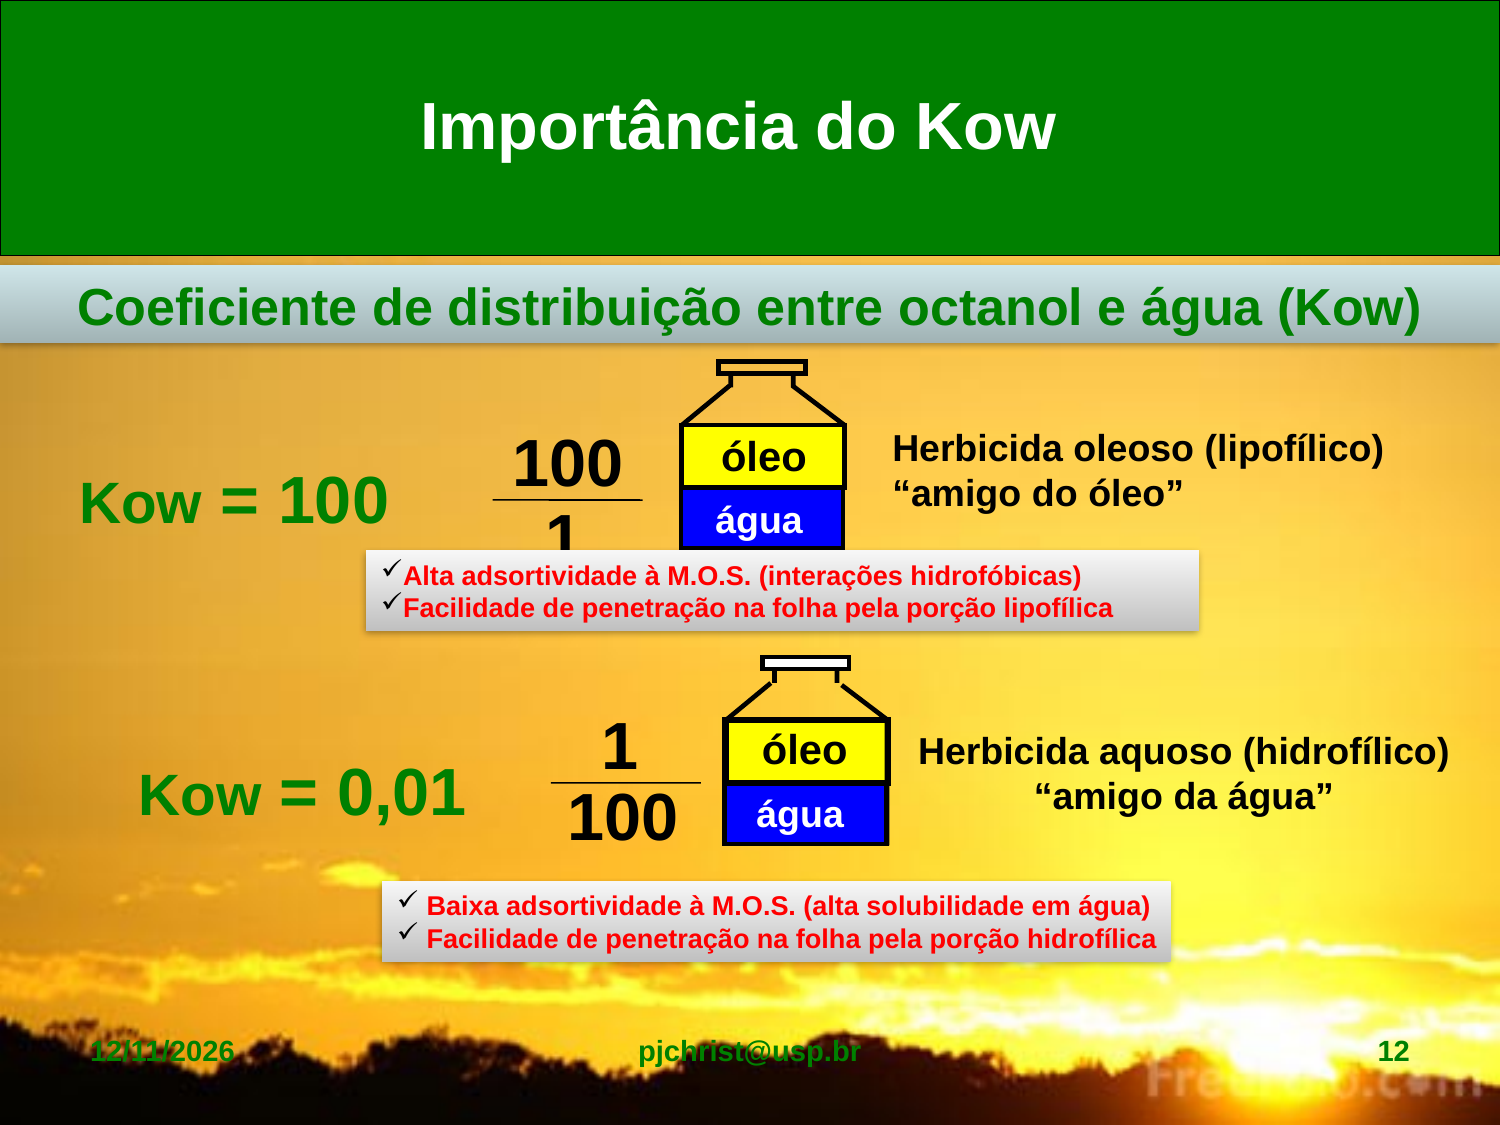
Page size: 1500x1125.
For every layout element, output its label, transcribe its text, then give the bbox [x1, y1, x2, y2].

title Importância do Kow [63, 29, 1414, 218]
text_box Coeficiente de distribuição entre octanol e água (Kow) [0, 265, 1500, 343]
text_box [123, 656, 1466, 862]
picture [0, 343, 1500, 1125]
footer pjchrist@usp.br [512, 1024, 988, 1103]
text_box Alta adsortividade à M.O.S. (interações hidrofóbicas) Facilidade de penetração na folha pela porção lipofílica [366, 591, 1199, 631]
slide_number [74, 1024, 426, 1103]
slide_number 12 [1074, 1024, 1426, 1103]
picture [0, 256, 1500, 265]
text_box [64, 361, 1400, 583]
text_box Baixa adsortividade à M.O.S. (alta solubilidade em água) Facilidade de penetração na folha pela porção hidrofílica [382, 881, 1171, 962]
